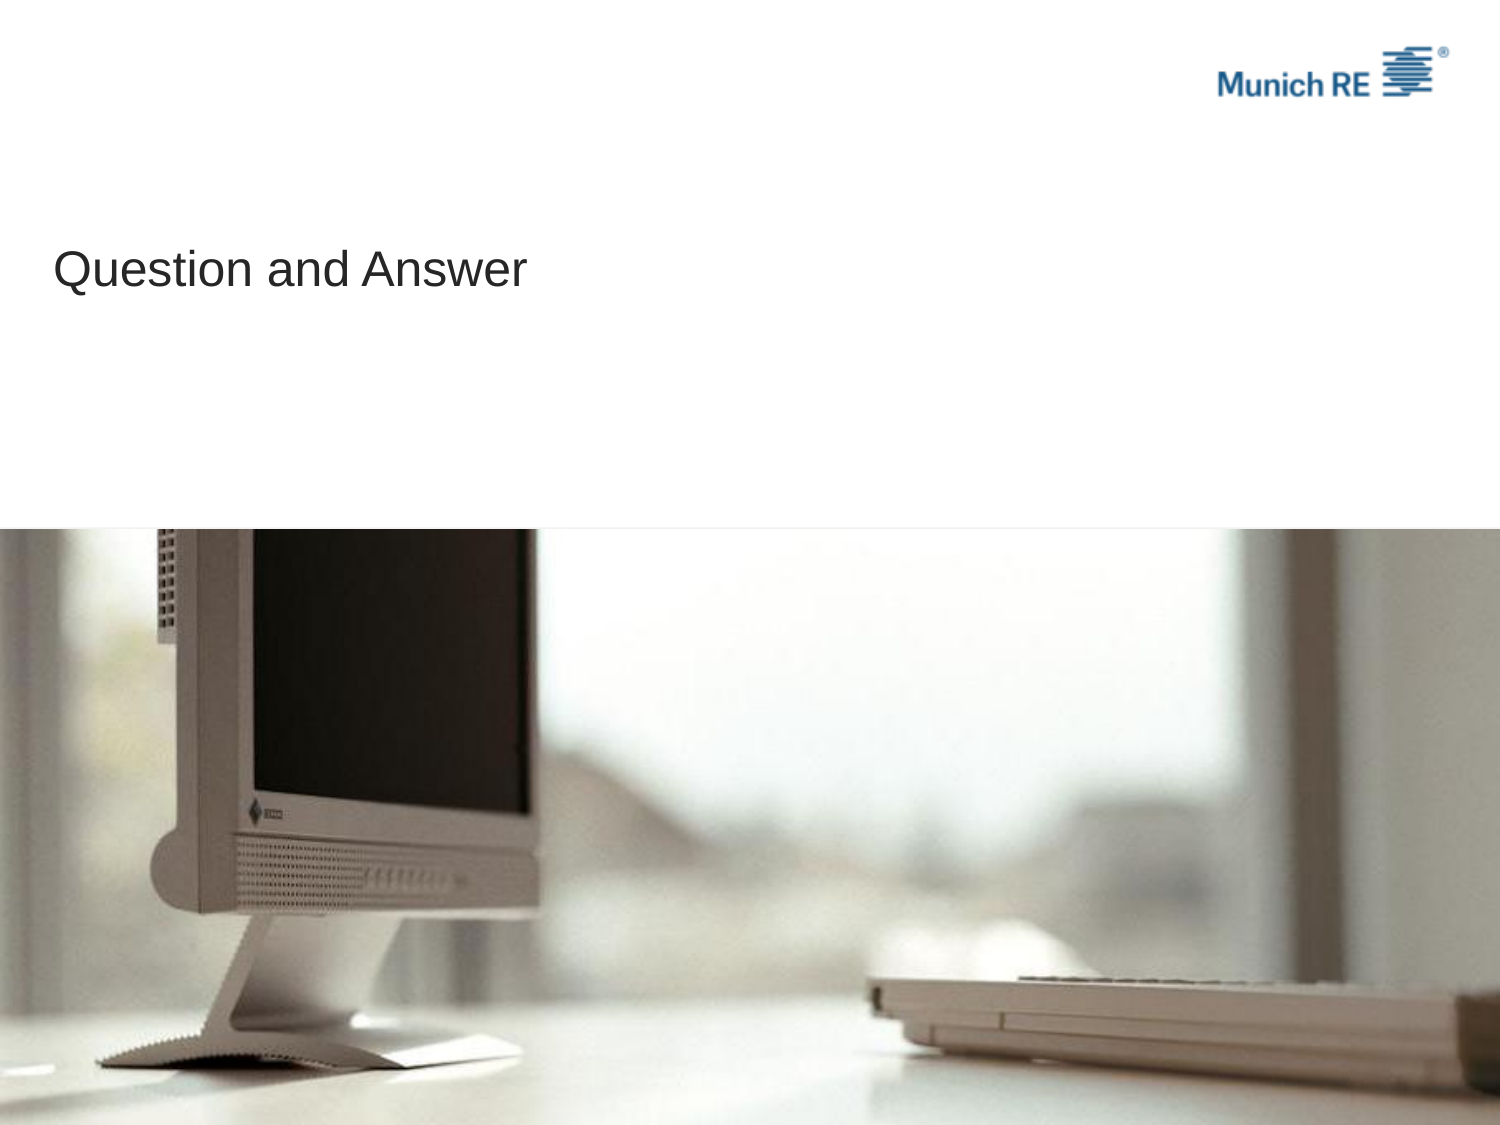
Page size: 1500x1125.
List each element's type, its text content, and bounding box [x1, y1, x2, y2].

title Question and Answer [53, 236, 1199, 497]
picture [1216, 44, 1452, 100]
picture [0, 528, 1500, 1125]
